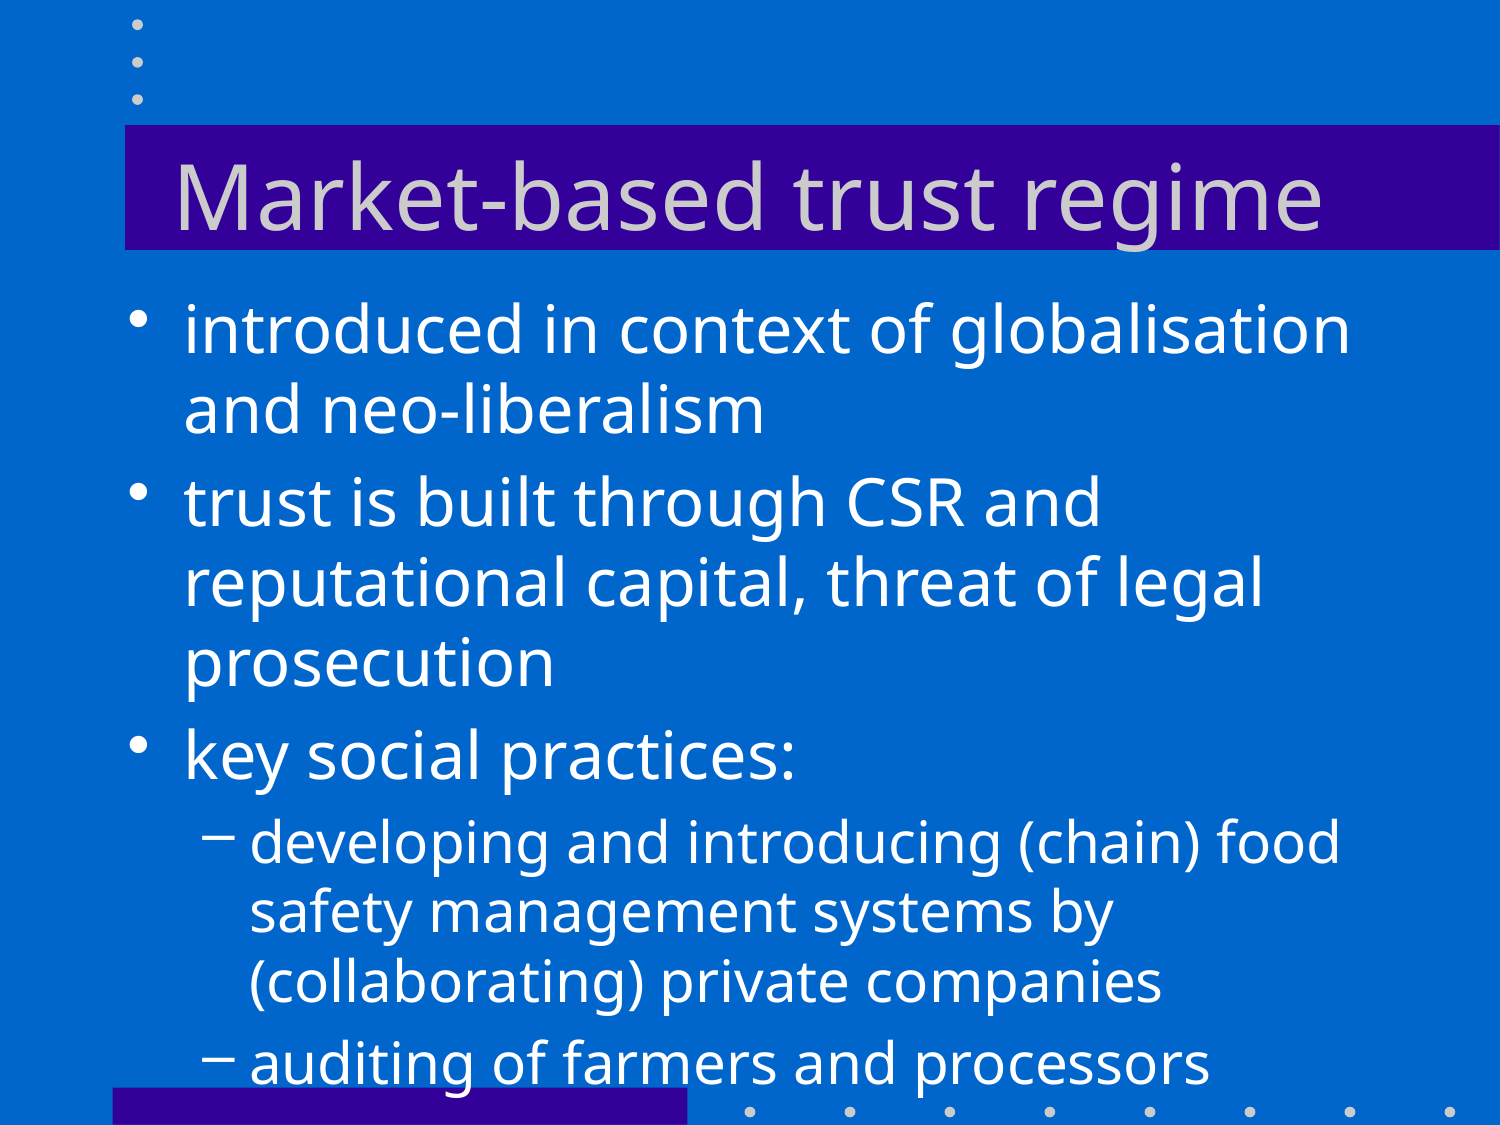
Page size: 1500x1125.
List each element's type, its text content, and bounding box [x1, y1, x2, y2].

list introduced in context of globalisation and neo-liberalism trust is built through CSR and reputational capital, threat of legal prosecution key social practices: developing and introducing (chain) food safety management systems by (collaborating) private companies auditing of farmers and processors [112, 278, 1388, 954]
title Market-based trust regime [112, 99, 1388, 278]
